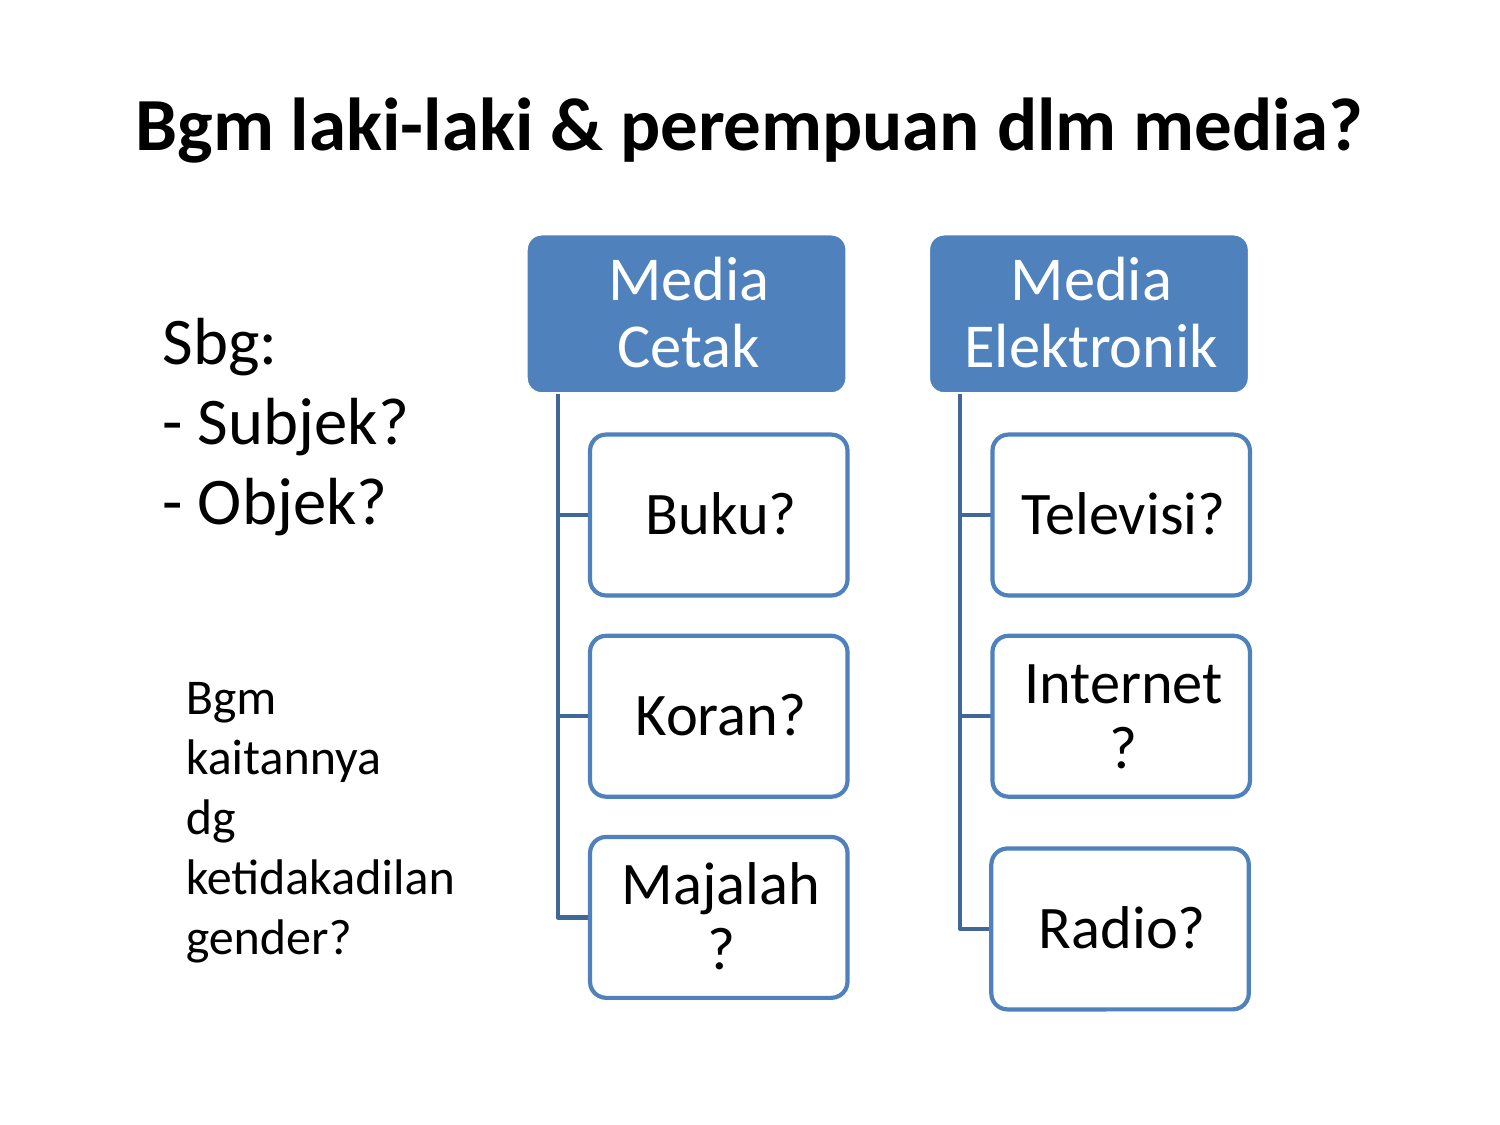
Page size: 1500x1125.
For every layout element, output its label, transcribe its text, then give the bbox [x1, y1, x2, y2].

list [74, 195, 1426, 1047]
title Bgm laki-laki & perempuan dlm media? [75, 45, 1425, 195]
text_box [525, 219, 1251, 1012]
